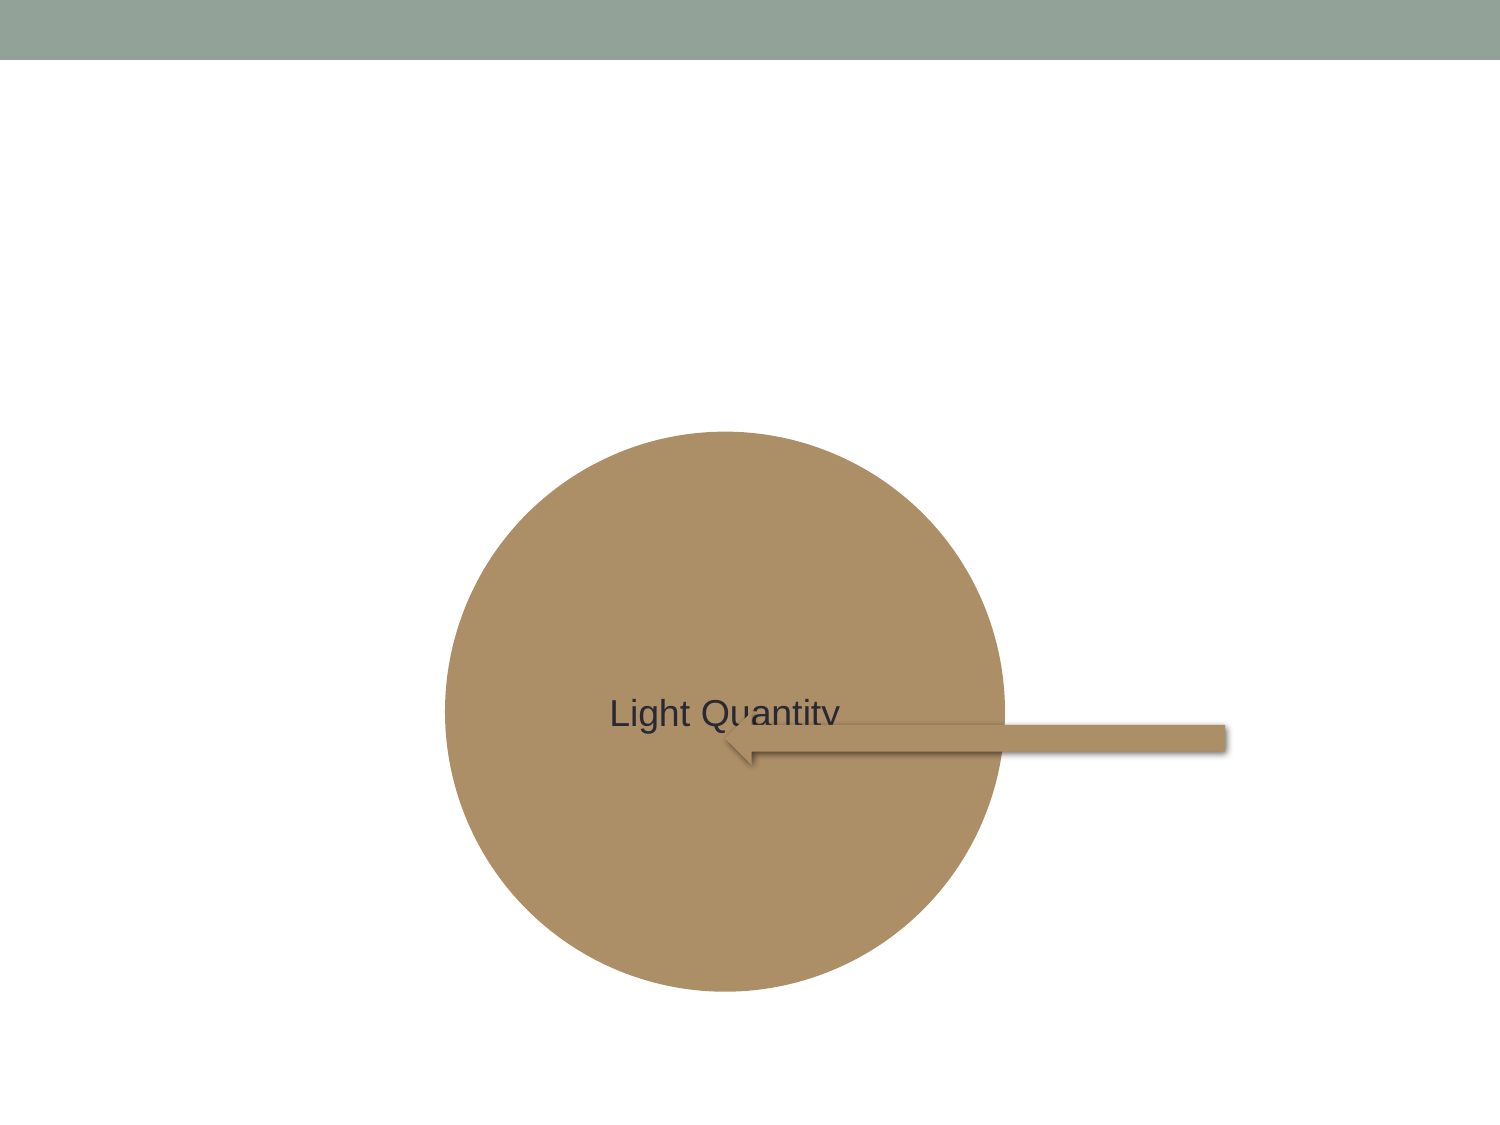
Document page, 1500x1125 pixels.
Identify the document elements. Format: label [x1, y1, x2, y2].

text_box [224, 324, 1226, 992]
